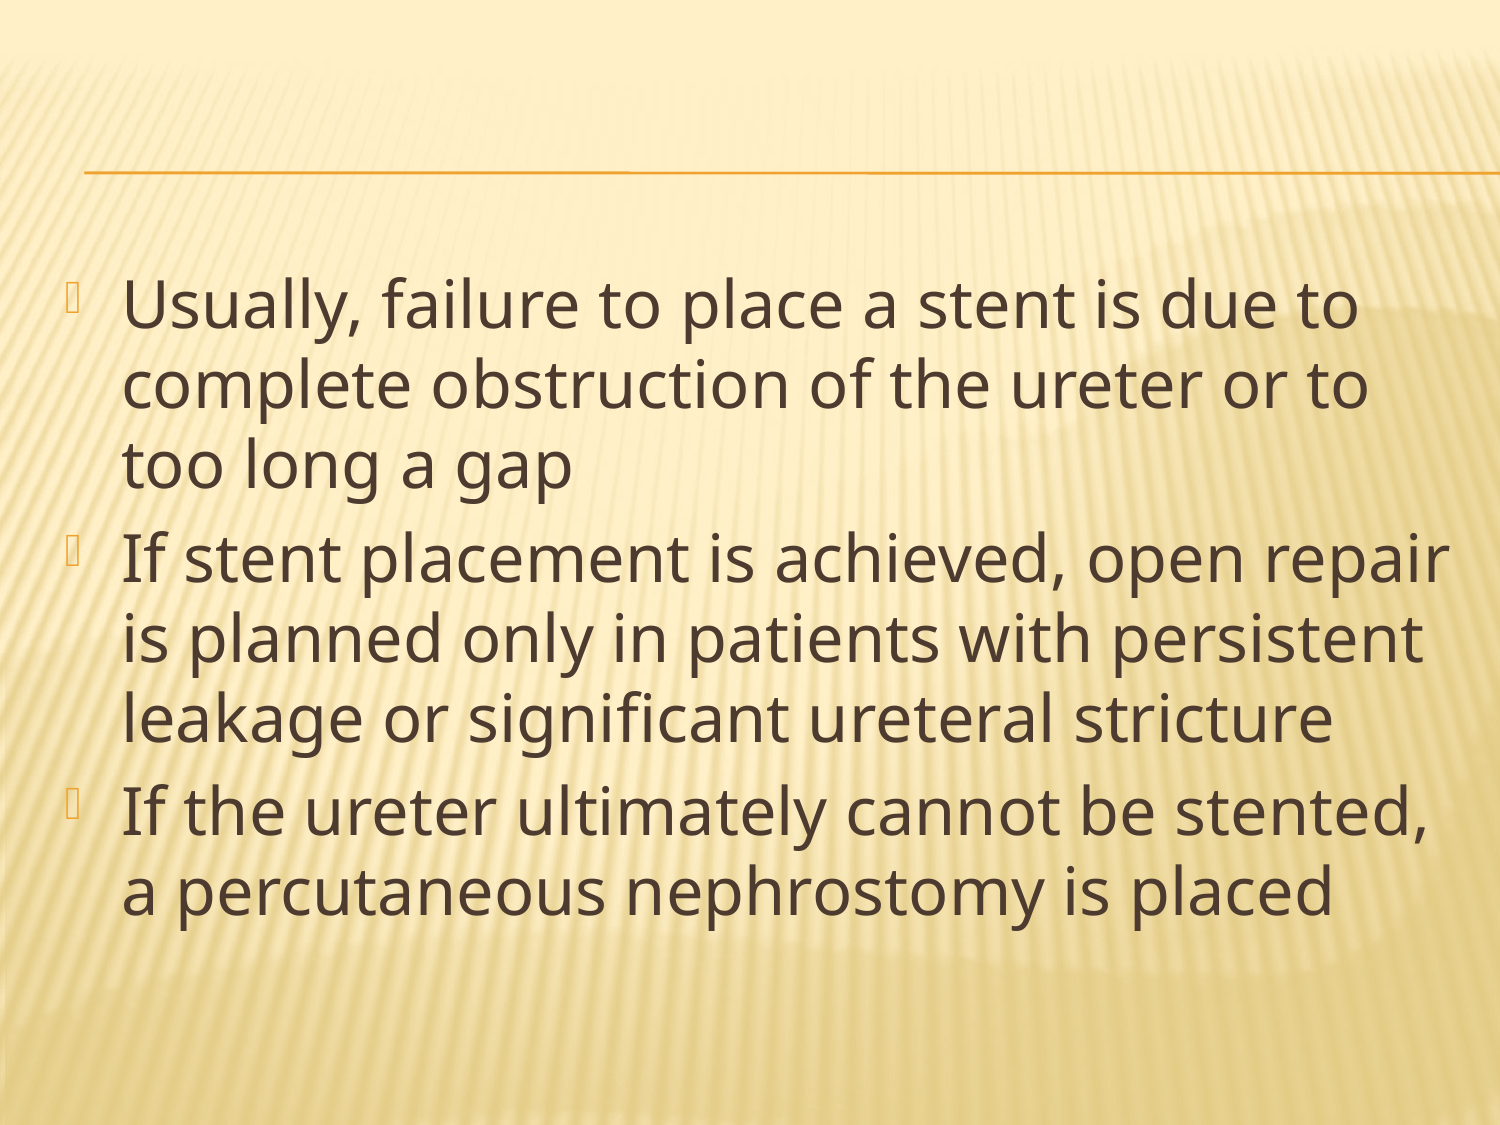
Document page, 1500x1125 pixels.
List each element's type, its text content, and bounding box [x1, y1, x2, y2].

list Usually, failure to place a stent is due to complete obstruction of the ureter or to too long a gap If stent placement is achieved, open repair is planned only in patients with persistent leakage or significant ureteral stricture If the ureter ultimately cannot be stented, a percutaneous nephrostomy is placed [50, 254, 1475, 998]
